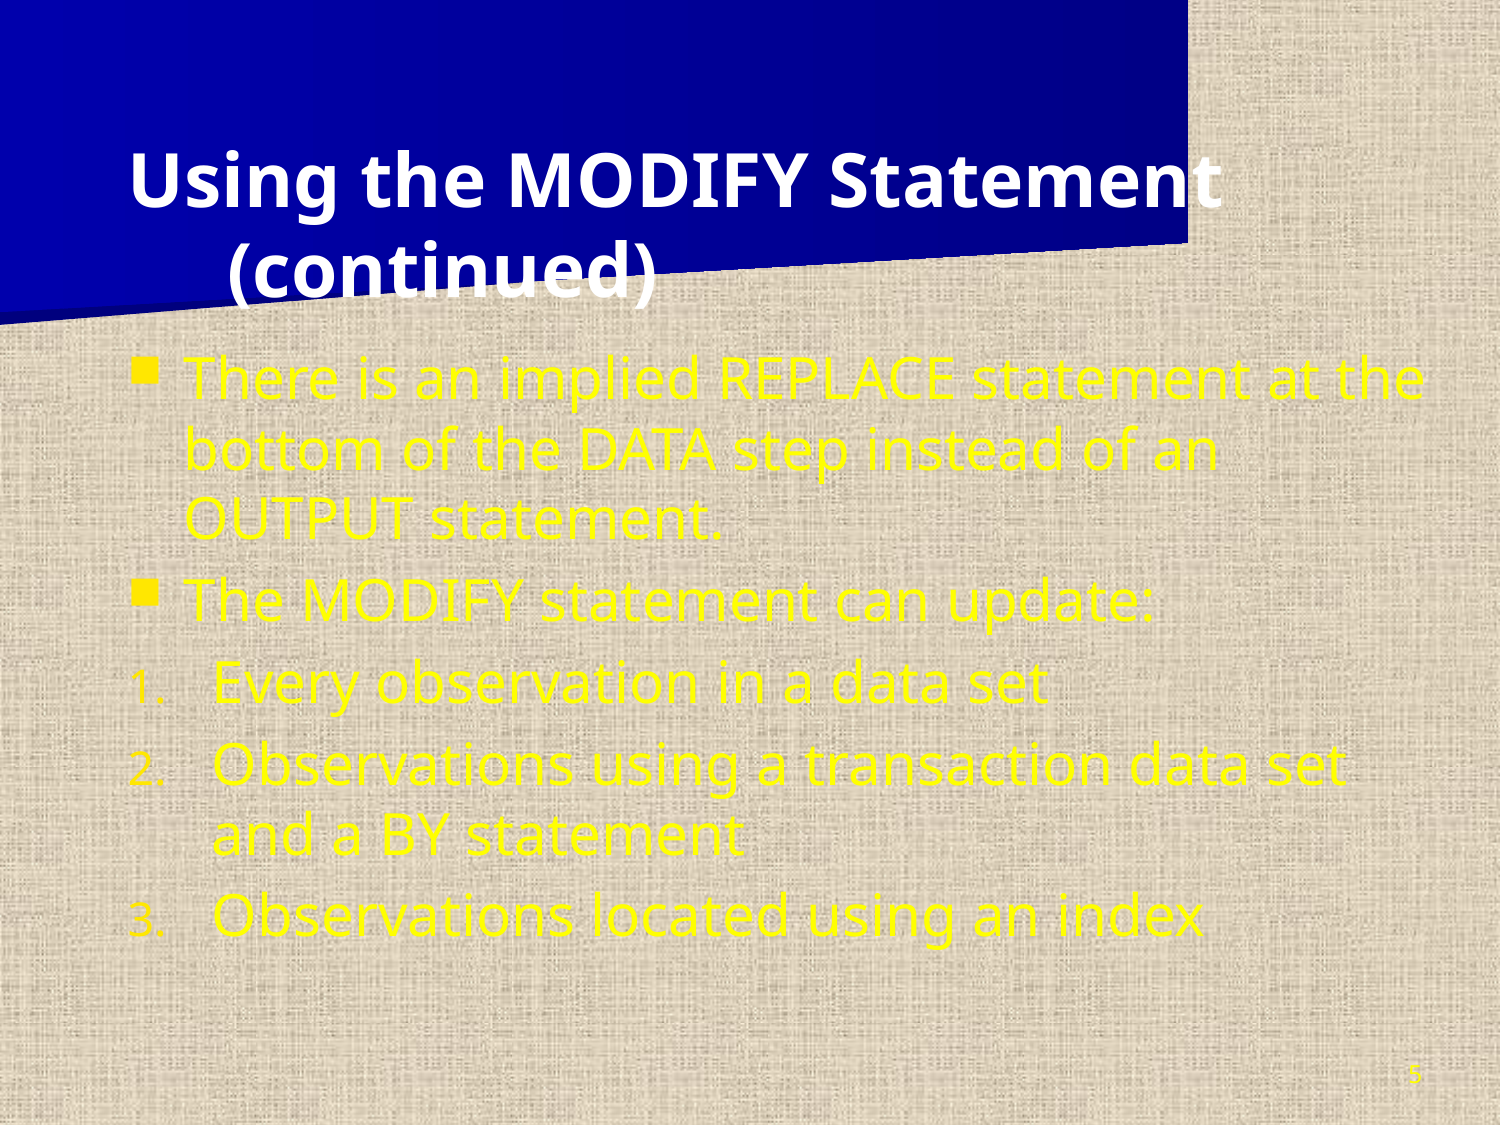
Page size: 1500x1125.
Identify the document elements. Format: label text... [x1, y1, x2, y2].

list Using the MODIFY Statement (continued) There is an implied REPLACE statement at the bottom of the DATA step instead of an OUTPUT statement. The MODIFY statement can update: Every observation in a data set Observations using a transaction data set and a BY statement Observations located using an index [112, 124, 1451, 1026]
slide_number 5 [512, 1026, 1438, 1101]
picture [0, 0, 1500, 1125]
